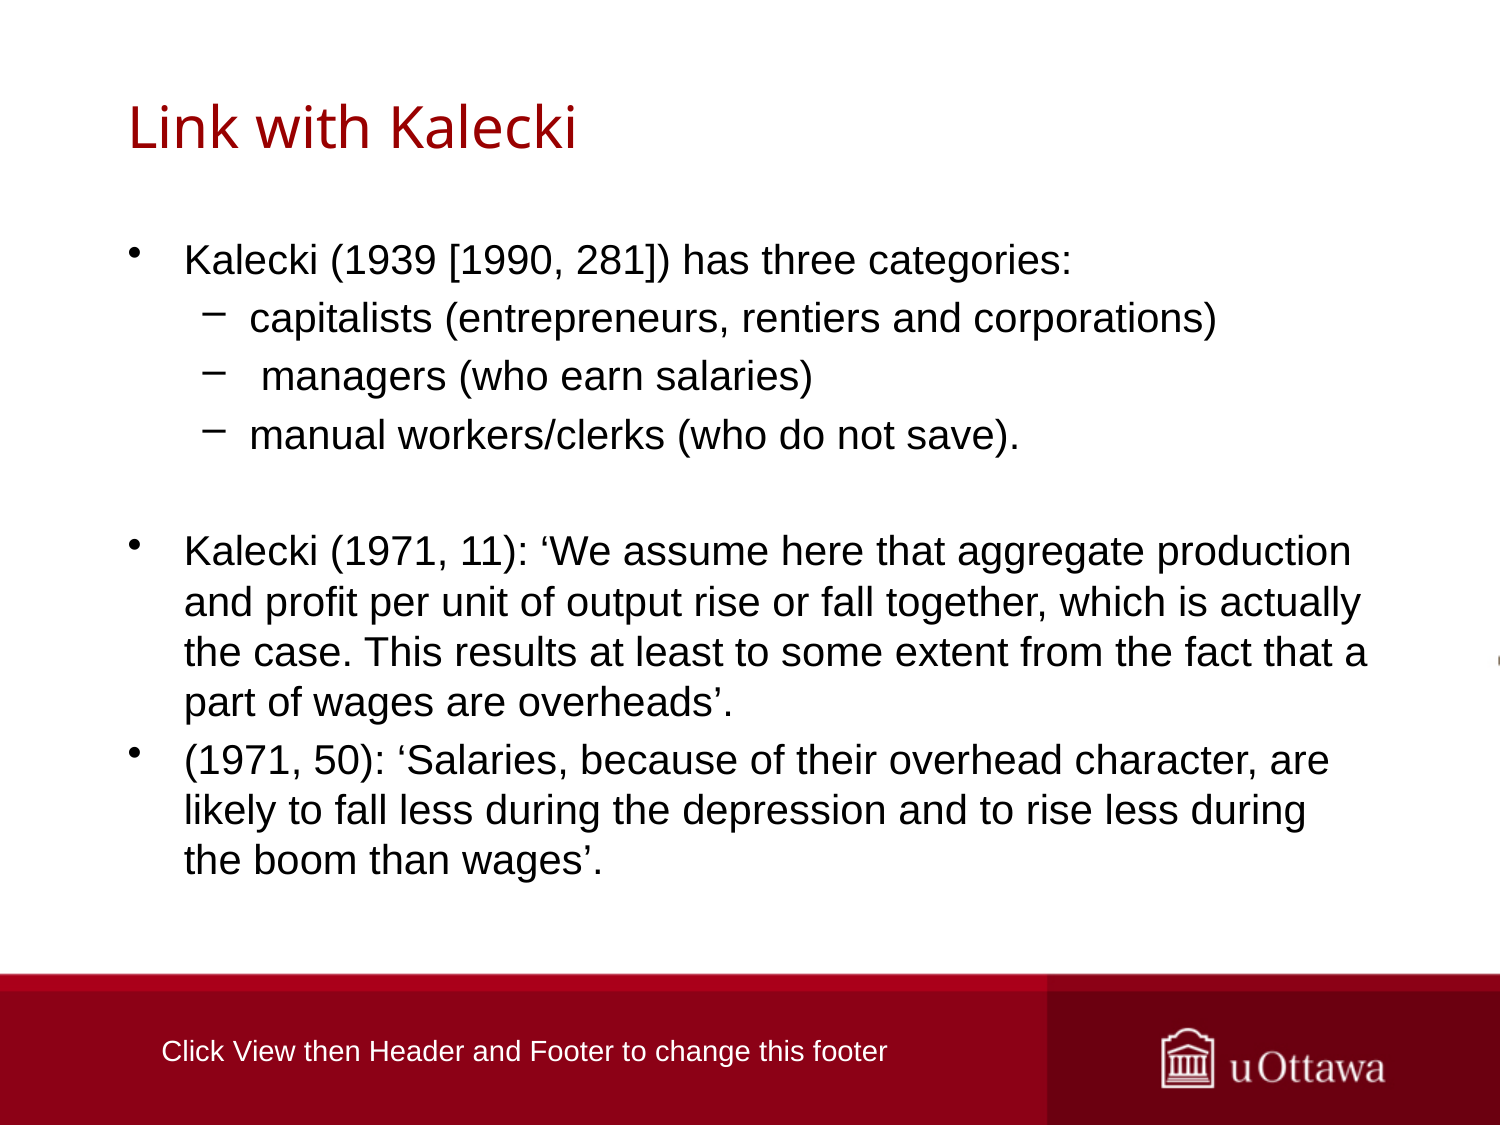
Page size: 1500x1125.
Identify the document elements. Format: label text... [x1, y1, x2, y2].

picture [0, 0, 1500, 1125]
list Kalecki (1939 [1990, 281]) has three categories: capitalists (entrepreneurs, rentiers and corporations) managers (who earn salaries) manual workers/clerks (who do not save). Kalecki (1971, 11): ‘We assume here that aggregate production and profit per unit of output rise or fall together, which is actually the case. This results at least to some extent from the fact that a part of wages are overheads’. (1971, 50): ‘Salaries, because of their overhead character, are likely to fall less during the depression and to rise less during the boom than wages’. [112, 224, 1388, 925]
title Link with Kalecki [112, 62, 1388, 188]
footer Click View then Header and Footer to change this footer [49, 1024, 1001, 1076]
